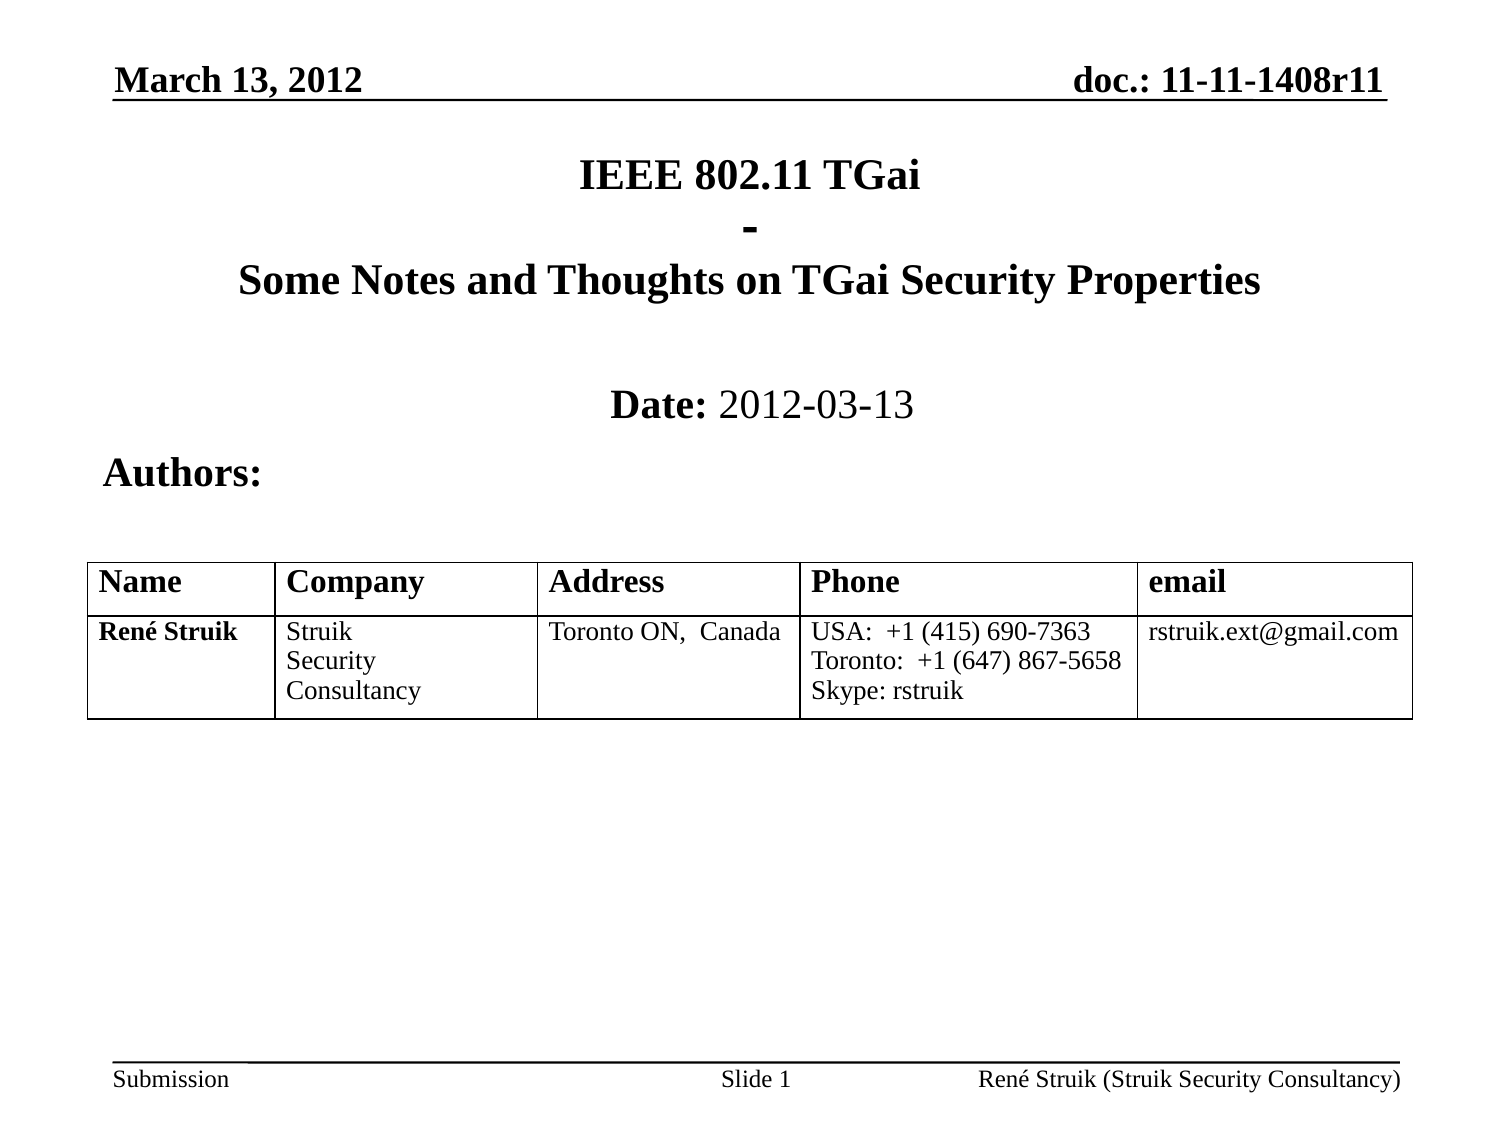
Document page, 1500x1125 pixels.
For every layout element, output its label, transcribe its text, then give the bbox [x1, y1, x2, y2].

table_cell Toronto ON, Canada [538, 617, 799, 718]
table_header Phone [801, 563, 1137, 615]
slide_number Slide 1 [712, 1061, 800, 1093]
table_cell rstruik.ext@gmail.com [1138, 617, 1412, 718]
text_box Authors: [87, 437, 325, 500]
footer René Struik (Struik Security Consultancy) [972, 1061, 1402, 1093]
list Date: 2012-03-13 [124, 374, 1401, 438]
table_header Address [538, 563, 799, 615]
table_header email [1138, 563, 1412, 615]
title IEEE 802.11 TGai  Some Notes and Thoughts on TGai Security Properties [112, 137, 1388, 313]
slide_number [114, 54, 366, 101]
table_header Name [88, 563, 274, 615]
table_cell USA: +1 (415) 690-7363 Toronto: +1 (647) 867-5658 Skype: rstruik [801, 617, 1137, 718]
table_cell Struik Security Consultancy [276, 617, 537, 718]
table_cell René Struik [88, 617, 274, 718]
table_header Company [276, 563, 537, 615]
